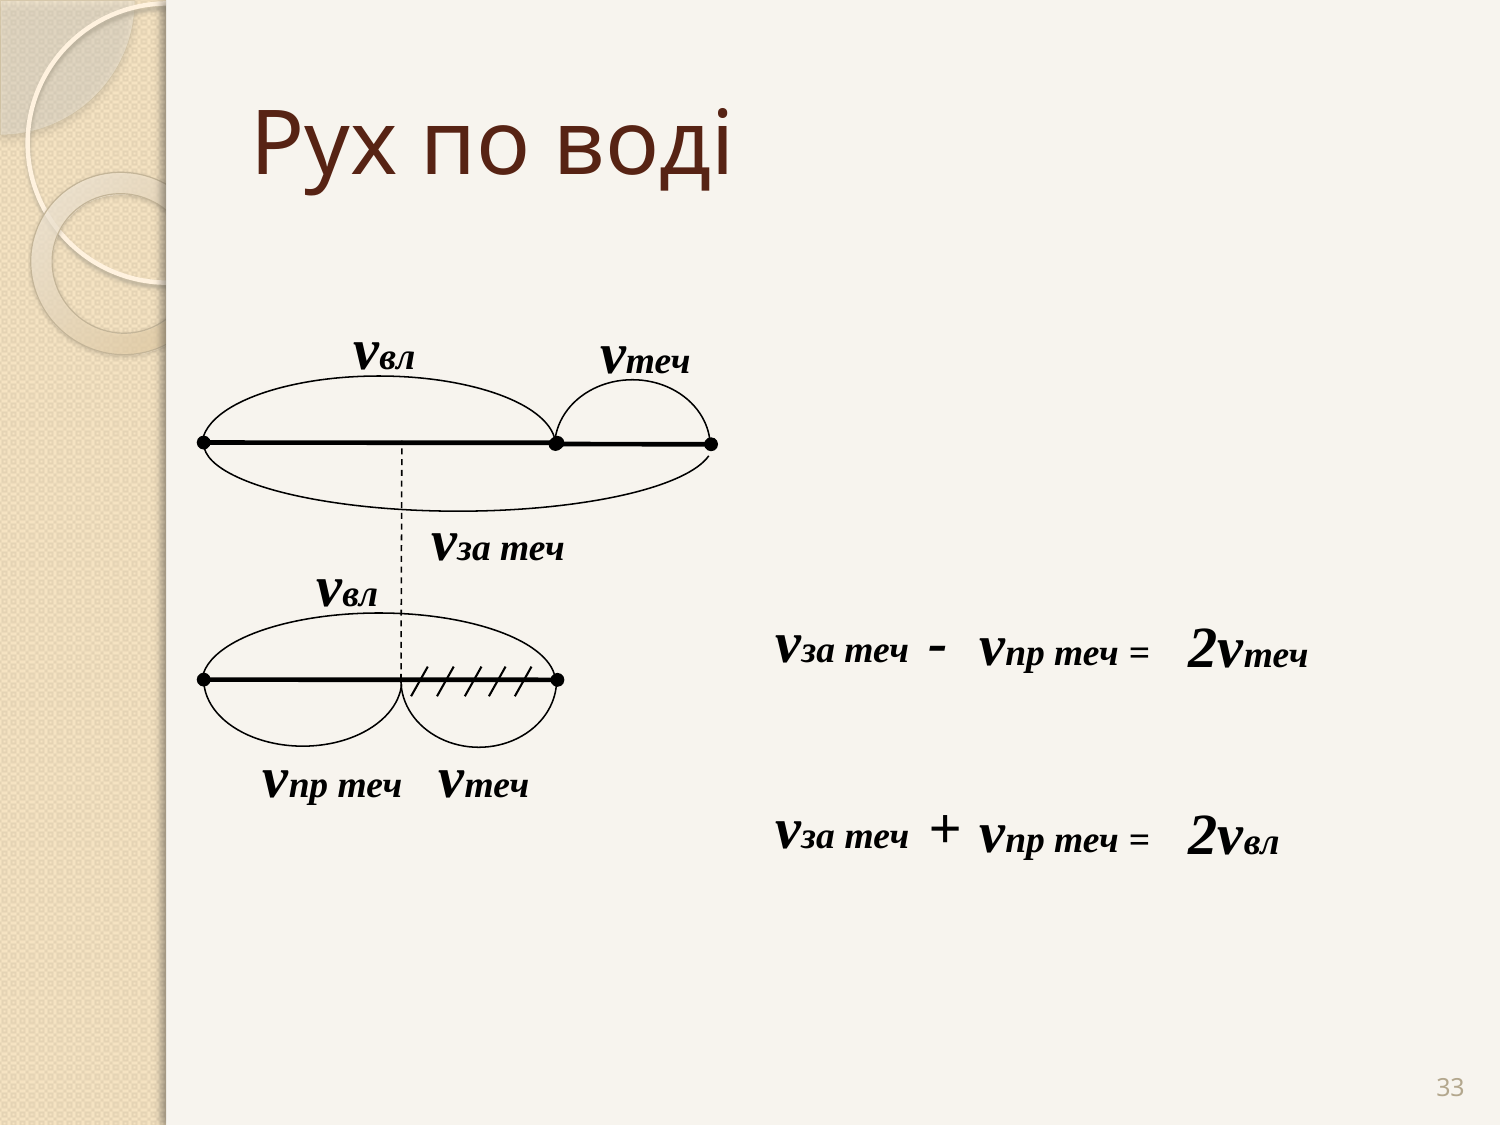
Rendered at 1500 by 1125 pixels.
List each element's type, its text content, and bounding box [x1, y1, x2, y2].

text_box [403, 685, 558, 731]
text_box vвл [301, 540, 406, 556]
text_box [508, 672, 539, 690]
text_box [482, 672, 505, 690]
text_box vтеч [499, 731, 554, 817]
text_box vвл [338, 303, 443, 389]
text_box 2vтеч [1174, 601, 1337, 687]
text_box vвл [301, 572, 406, 626]
text_box [204, 452, 547, 512]
slide_number 33 [1413, 1034, 1488, 1113]
text_box vтеч [585, 307, 715, 379]
text_box [203, 687, 400, 736]
text_box vпр теч = [964, 787, 1175, 872]
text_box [404, 672, 427, 690]
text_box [458, 672, 479, 690]
text_box vза теч + [761, 783, 982, 868]
text_box vза теч - [761, 596, 967, 681]
text_box 2vвл [1174, 788, 1337, 874]
text_box [201, 377, 547, 446]
title Рух по воді [235, 45, 1466, 233]
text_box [554, 379, 712, 515]
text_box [430, 672, 455, 690]
text_box [201, 613, 555, 683]
text_box vза теч [416, 494, 667, 580]
text_box vпр теч [248, 731, 499, 817]
text_box vпр теч = [964, 600, 1175, 685]
